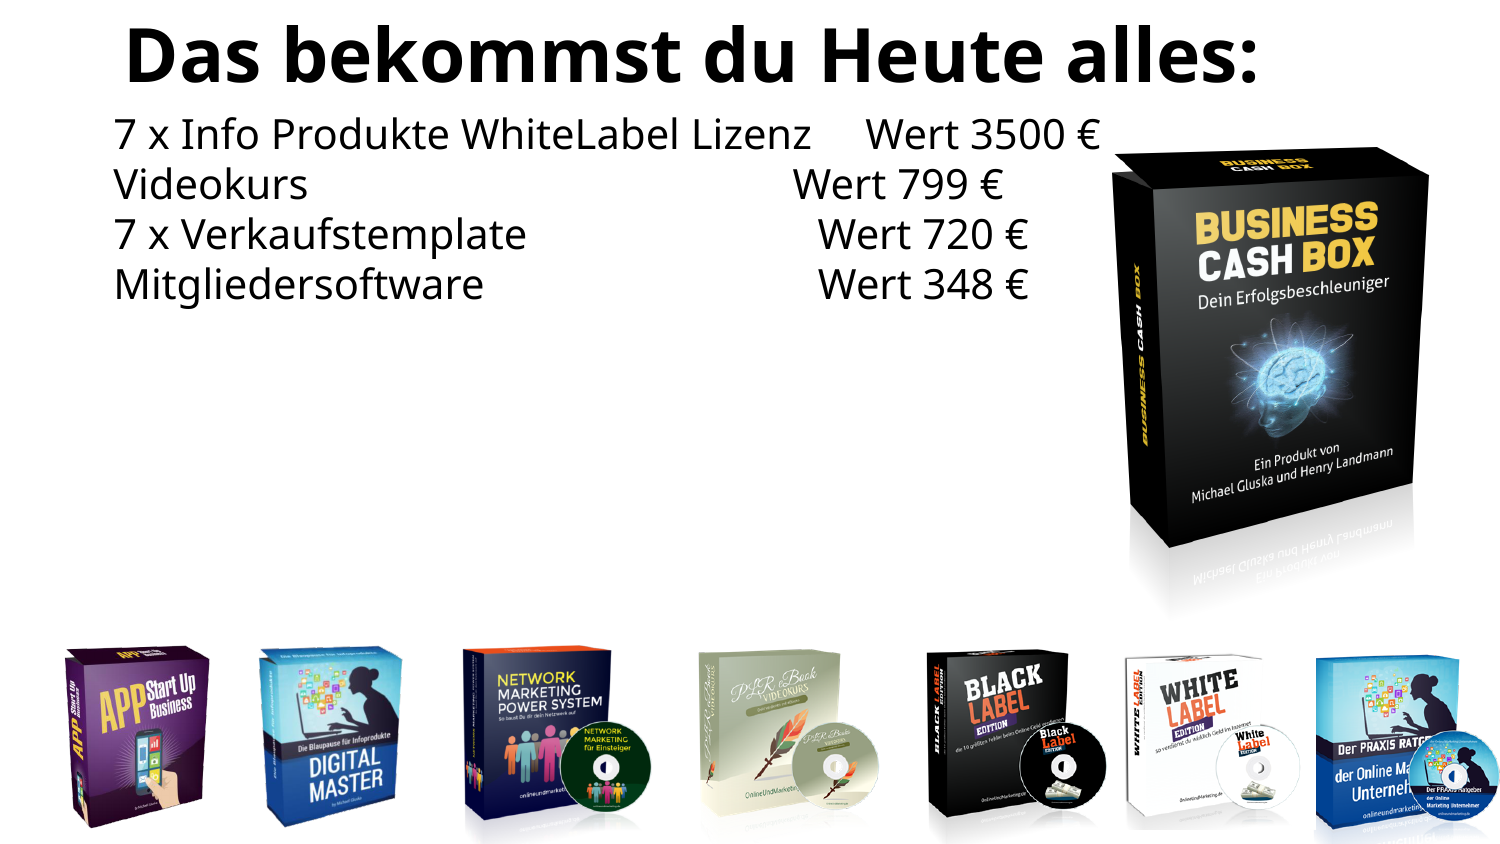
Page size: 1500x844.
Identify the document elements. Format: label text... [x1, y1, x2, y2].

picture [1081, 144, 1441, 621]
picture [456, 639, 663, 844]
title Das bekommst du Heute alles: [32, 0, 1352, 135]
picture [919, 642, 1500, 844]
picture [692, 643, 891, 844]
text_box 7 x Info Produkte WhiteLabel Lizenz Wert 3500 € Videokurs Wert 799 € 7 x Verkaufstemplate Wert 720 € Mitgliedersoftware Wert 348 € [98, 92, 1500, 585]
picture [251, 635, 409, 837]
picture [53, 636, 211, 837]
